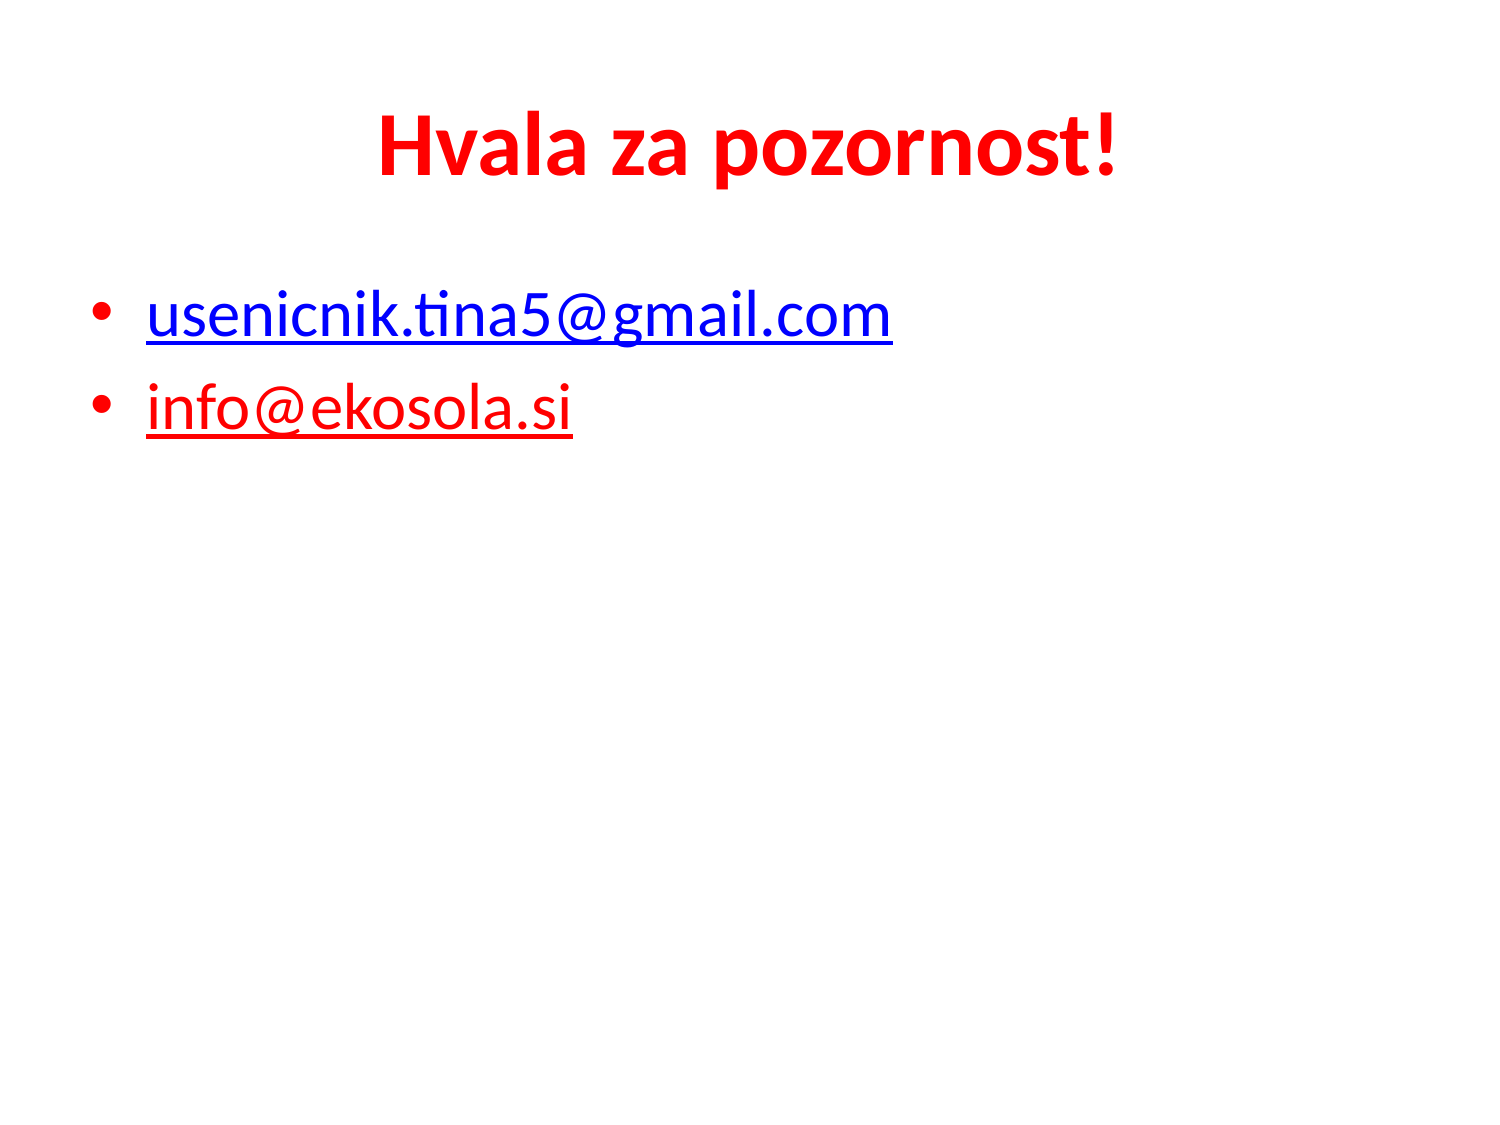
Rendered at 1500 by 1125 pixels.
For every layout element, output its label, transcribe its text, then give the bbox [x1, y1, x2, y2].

title Hvala za pozornost! [75, 45, 1425, 233]
list usenicnik.tina5@gmail.com info@ekosola.si [75, 262, 1425, 1005]
